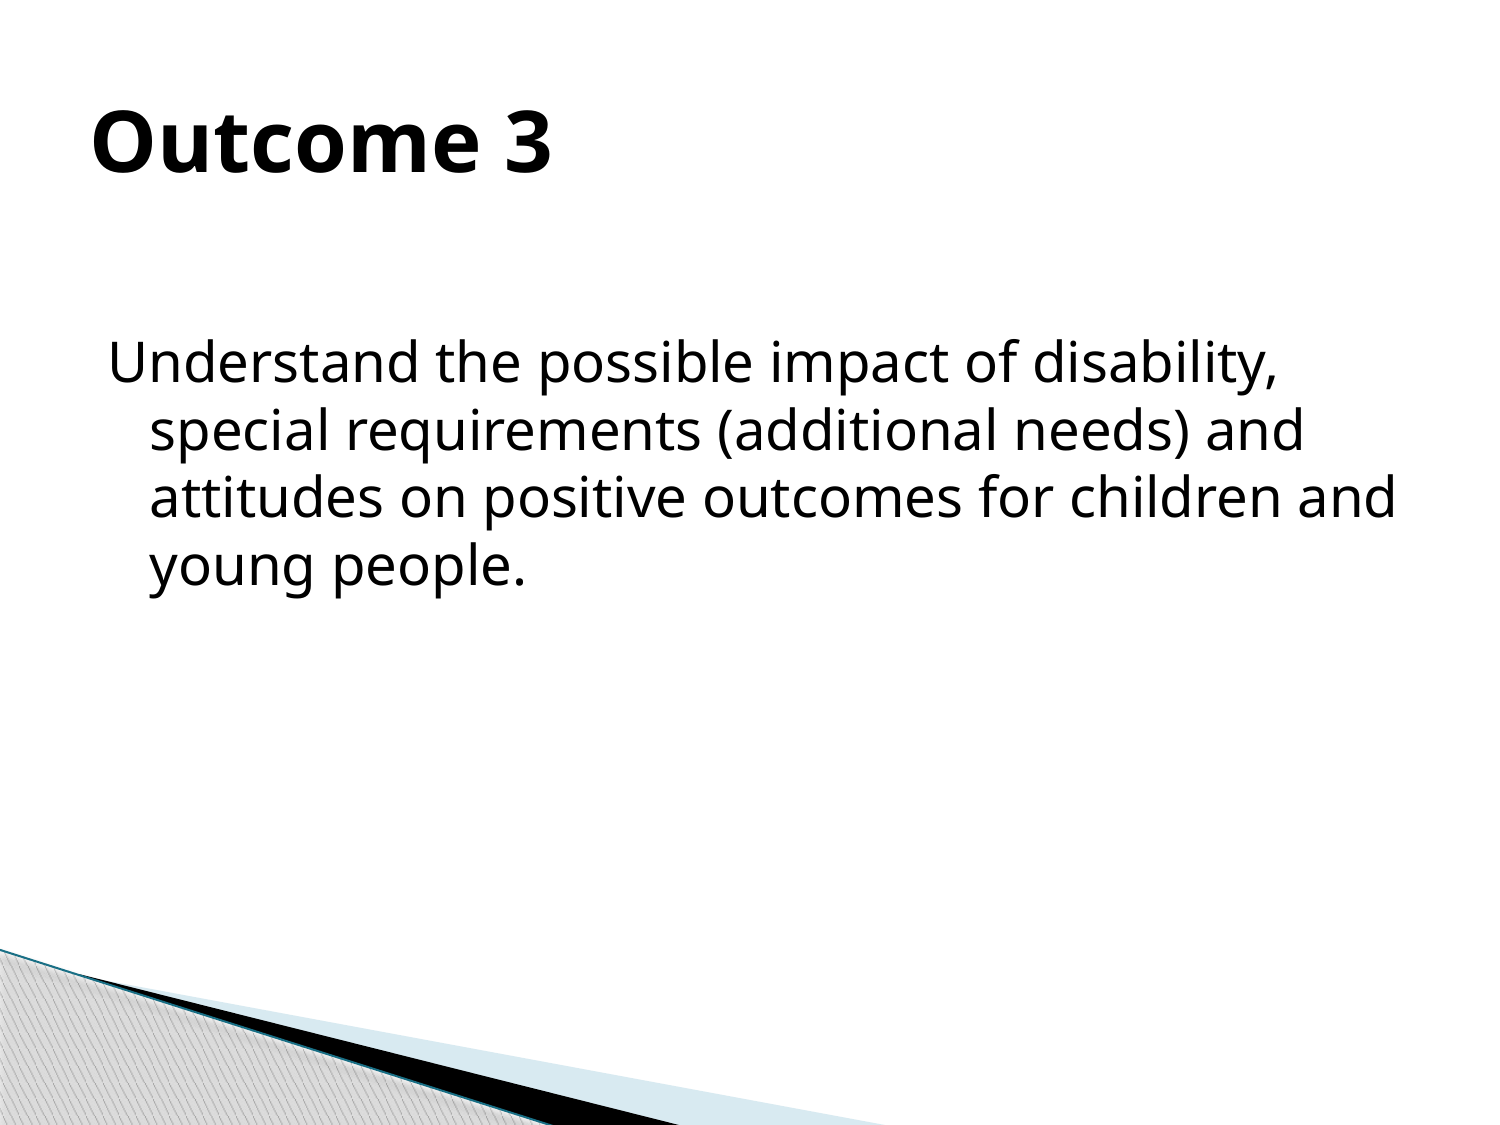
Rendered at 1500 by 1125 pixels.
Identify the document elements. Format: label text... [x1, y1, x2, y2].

title Outcome 3 [75, 45, 1425, 233]
list Understand the possible impact of disability, special requirements (additional needs) and attitudes on positive outcomes for children and young people. [75, 243, 1425, 986]
